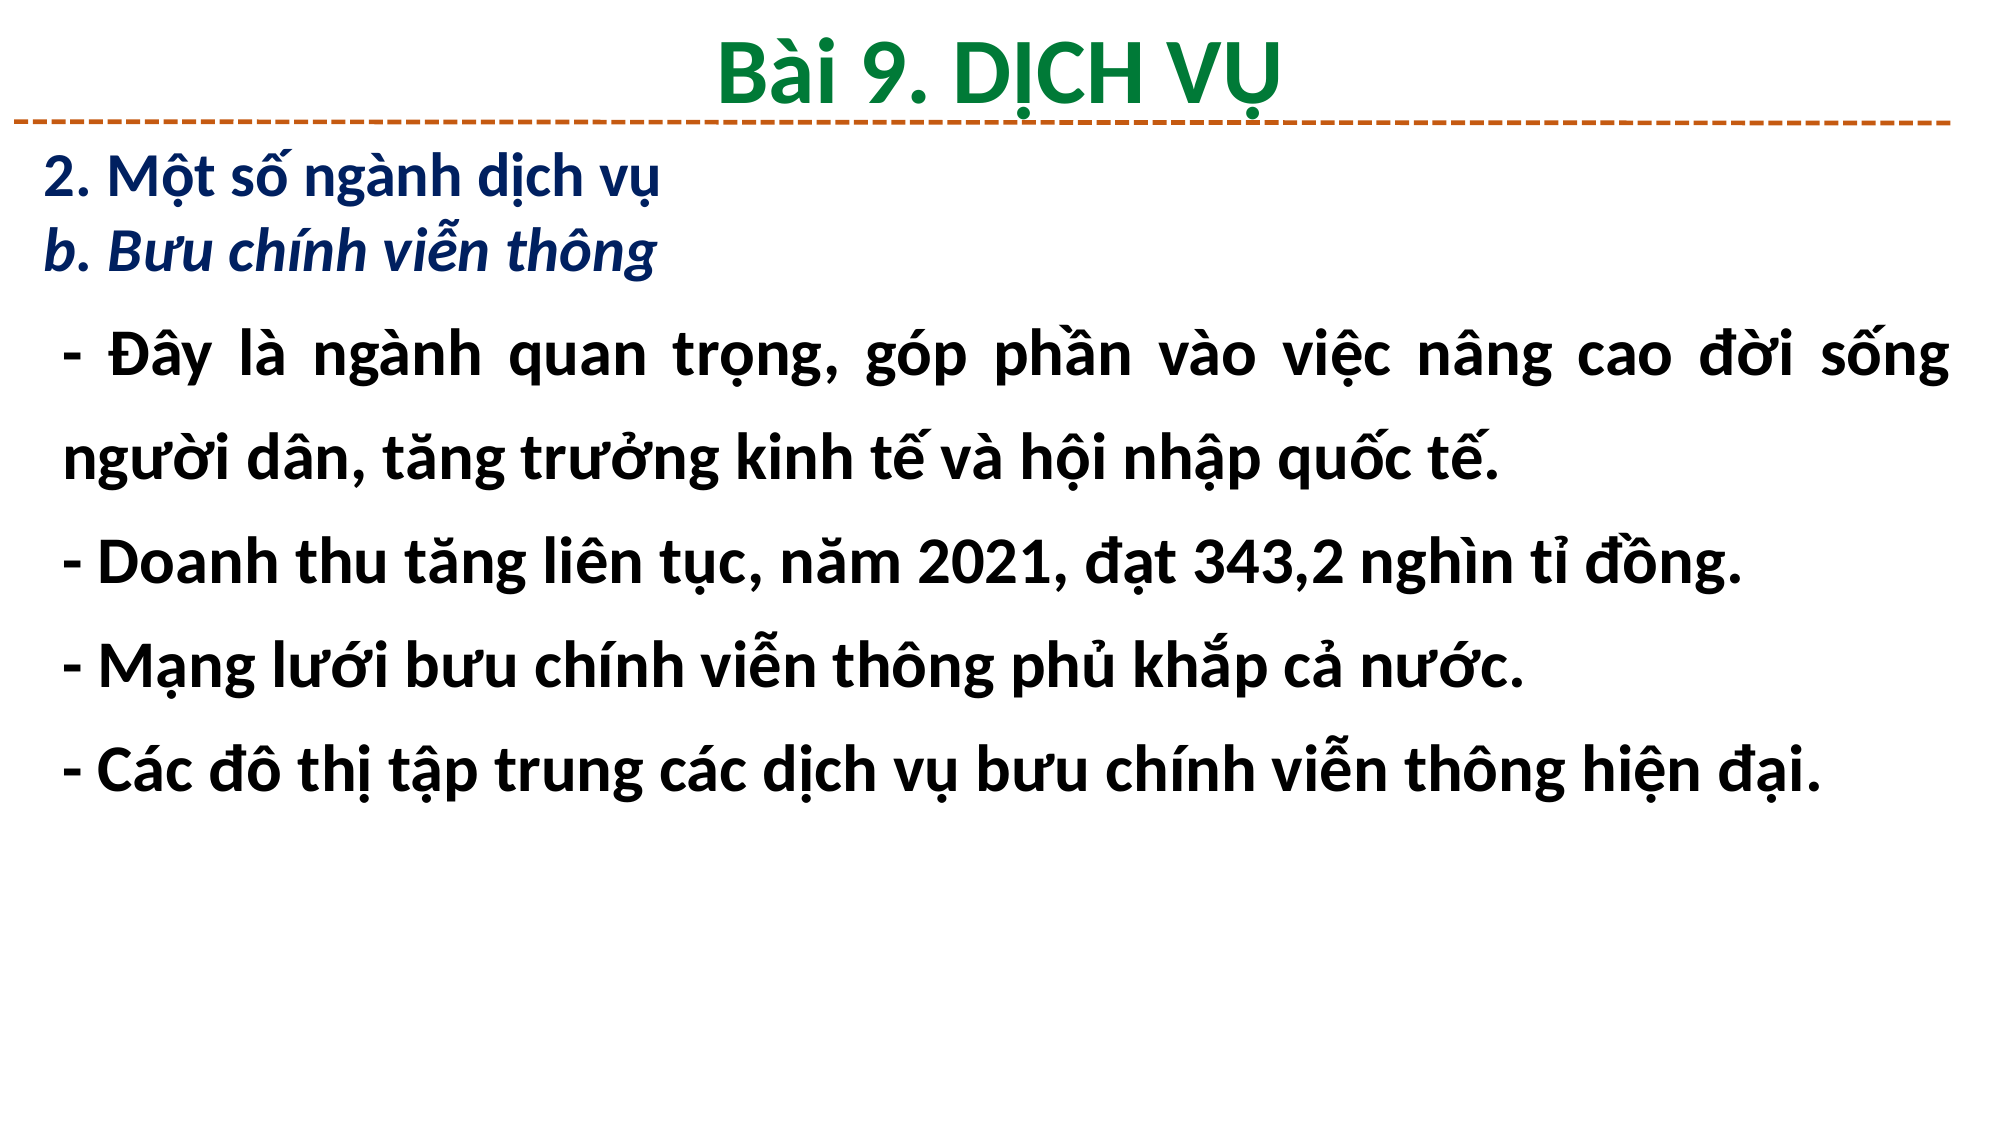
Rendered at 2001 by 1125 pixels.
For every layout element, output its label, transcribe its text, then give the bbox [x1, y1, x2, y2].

text_box Bài 9. DỊCH VỤ [0, 2, 2000, 131]
text_box - Đây là ngành quan trọng, góp phần vào việc nâng cao đời sống người dân, tăng trưởng kinh tế và hội nhập quốc tế. - Doanh thu tăng liên tục, năm 2021, đạt 343,2 nghìn tỉ đồng. - Mạng lưới bưu chính viễn thông phủ khắp cả nước. - Các đô thị tập trung các dịch vụ bưu chính viễn thông hiện đại. [47, 277, 1968, 813]
text_box 2. Một số ngành dịch vụ b. Bưu chính viễn thông [28, 131, 2000, 291]
